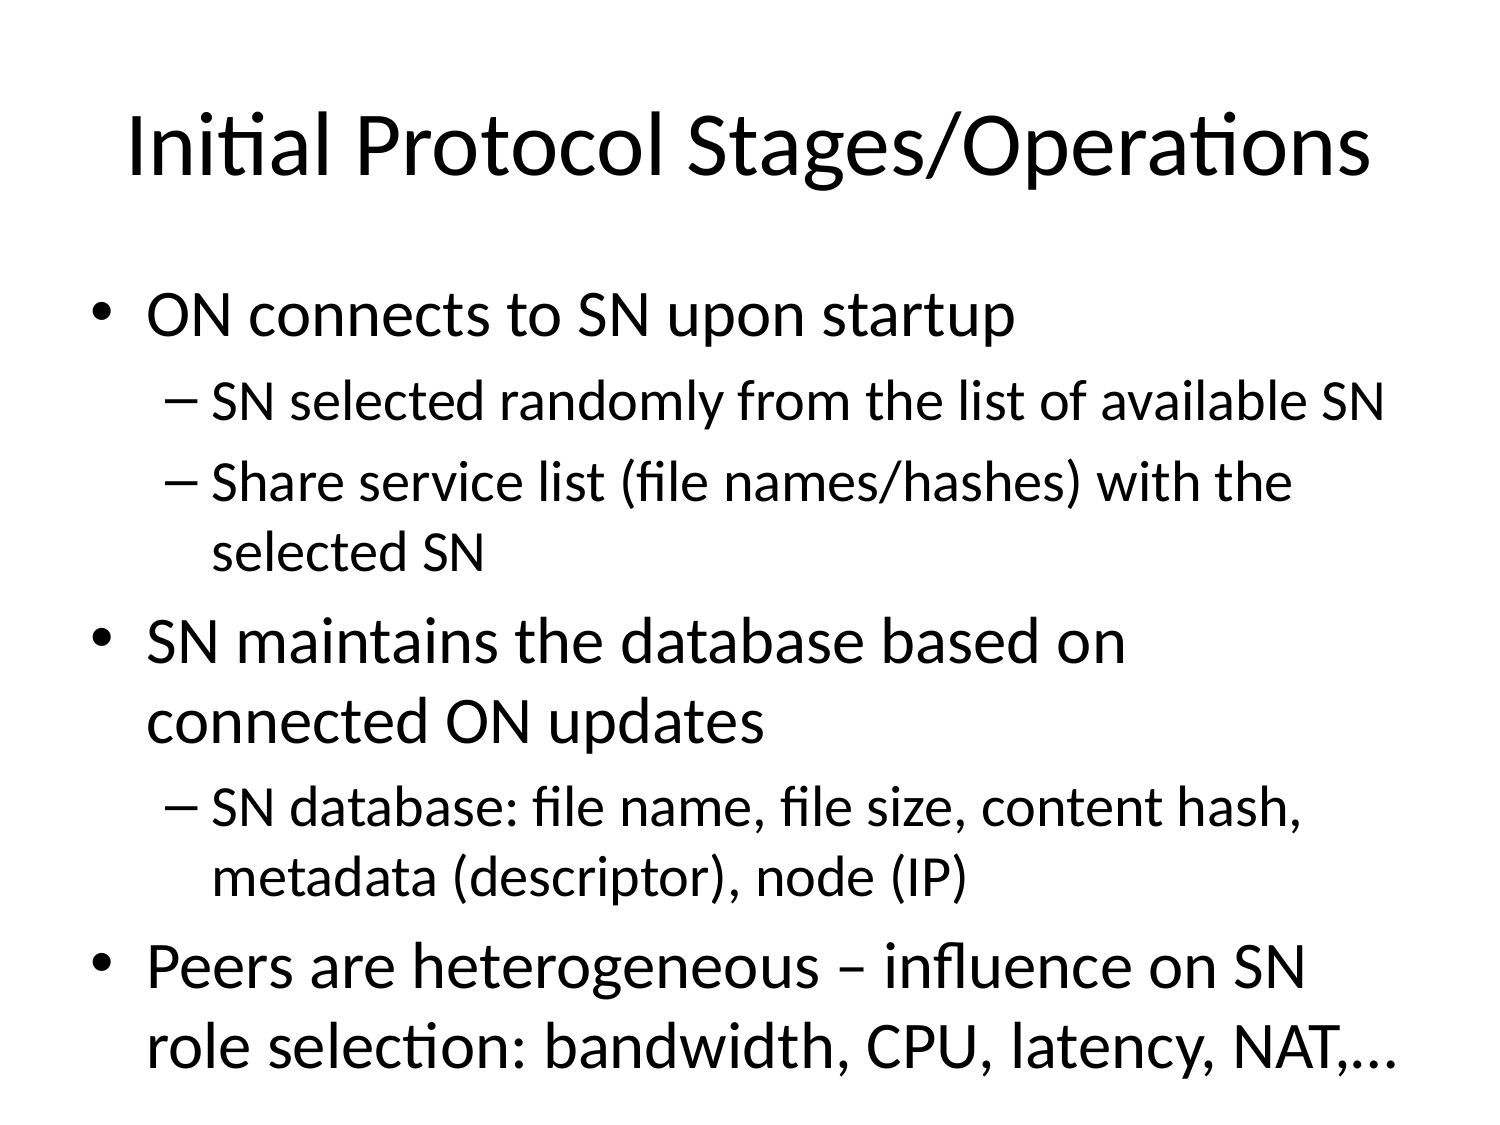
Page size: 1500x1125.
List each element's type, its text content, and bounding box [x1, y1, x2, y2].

list ON connects to SN upon startup SN selected randomly from the list of available SN Share service list (file names/hashes) with the selected SN SN maintains the database based on connected ON updates SN database: file name, file size, content hash, metadata (descriptor), node (IP) Peers are heterogeneous – influence on SN role selection: bandwidth, CPU, latency, NAT,… [74, 262, 1426, 1006]
title Initial Protocol Stages/Operations [74, 44, 1426, 233]
